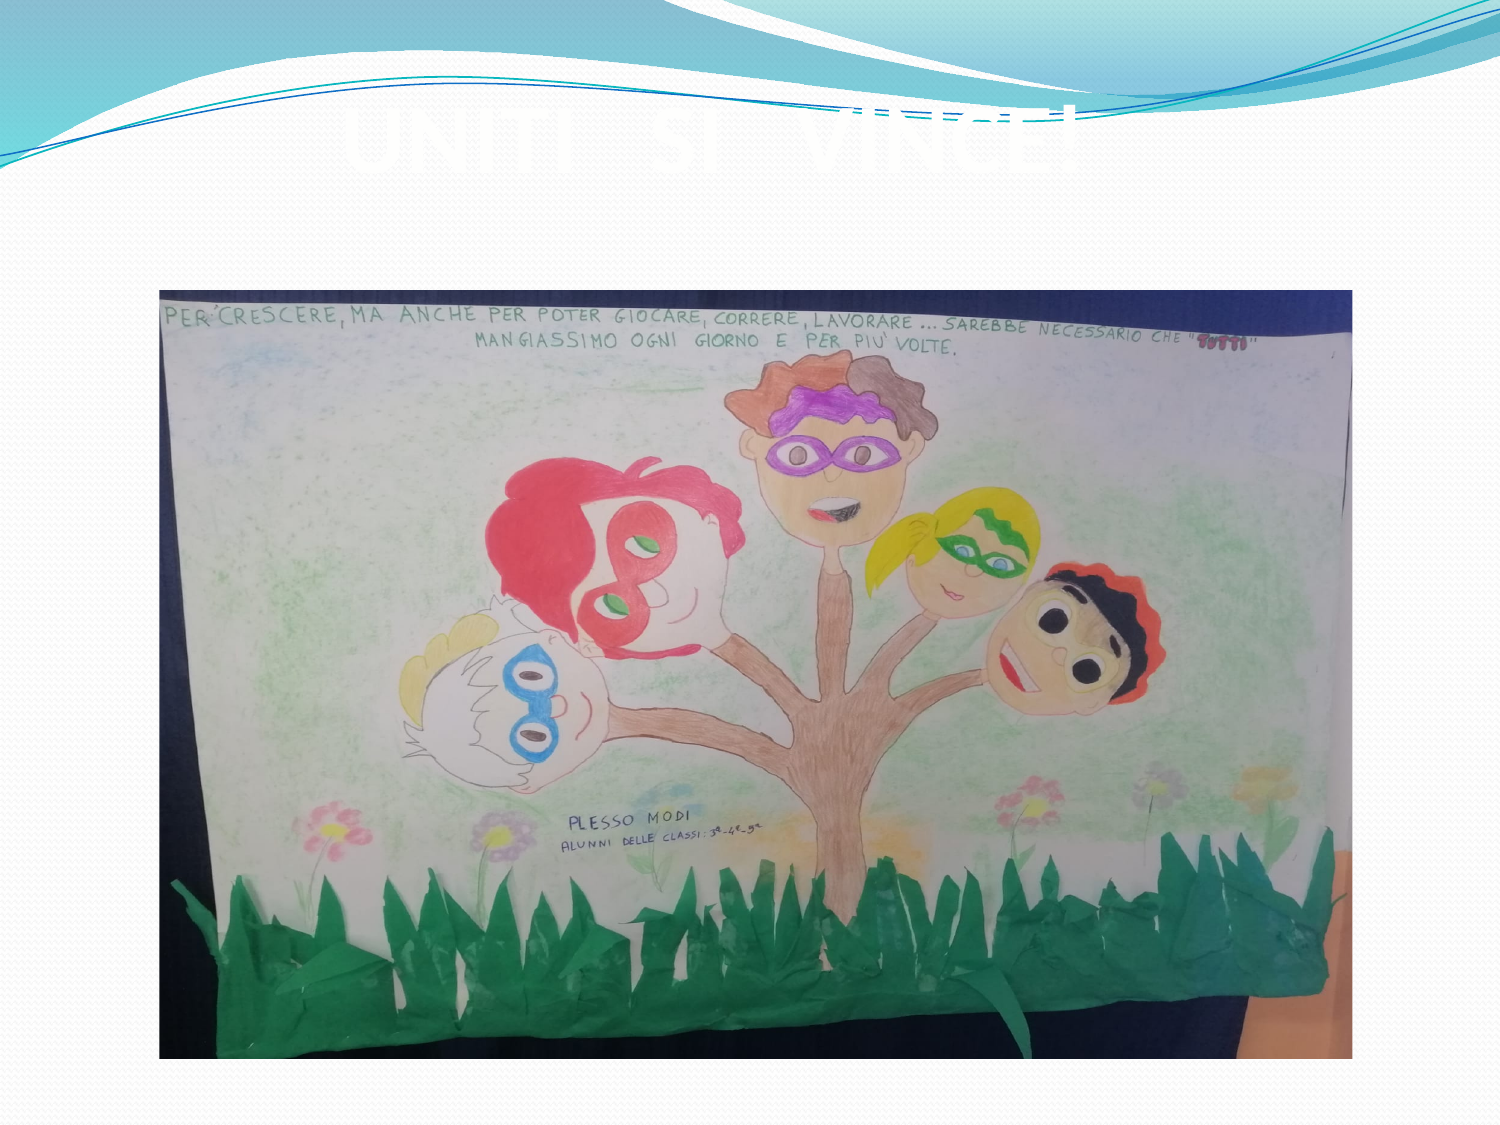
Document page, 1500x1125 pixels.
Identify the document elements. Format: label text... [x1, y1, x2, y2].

text_box UNITI SI VINCE! [253, 66, 1176, 202]
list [159, 290, 1353, 1059]
